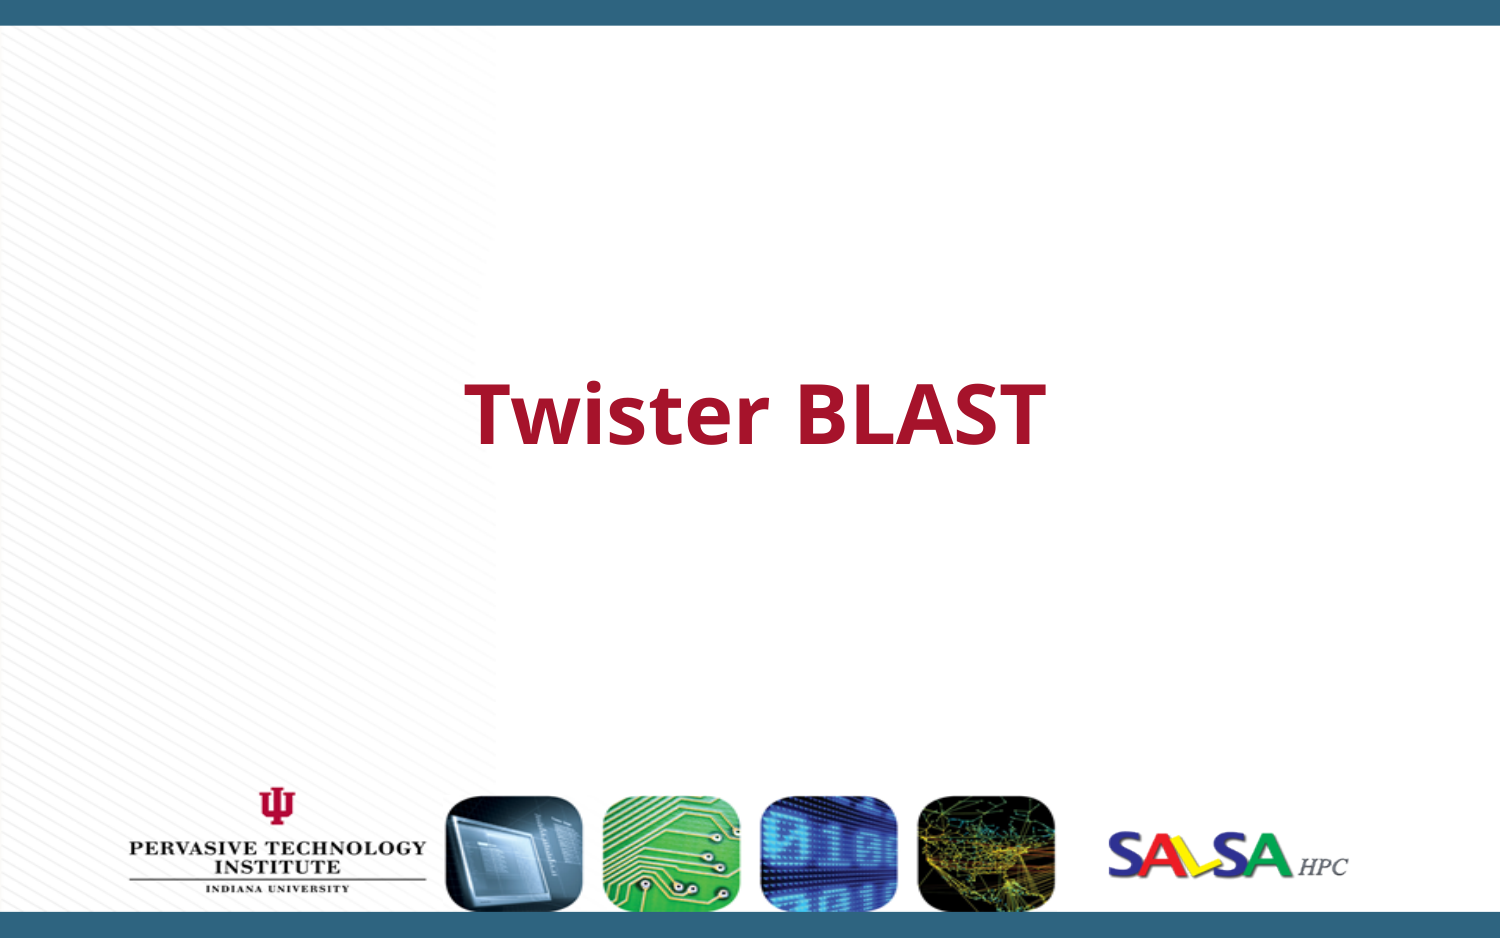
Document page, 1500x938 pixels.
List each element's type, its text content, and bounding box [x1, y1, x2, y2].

picture [1087, 823, 1354, 886]
title Twister BLAST [118, 354, 1394, 541]
picture [0, 26, 1057, 911]
